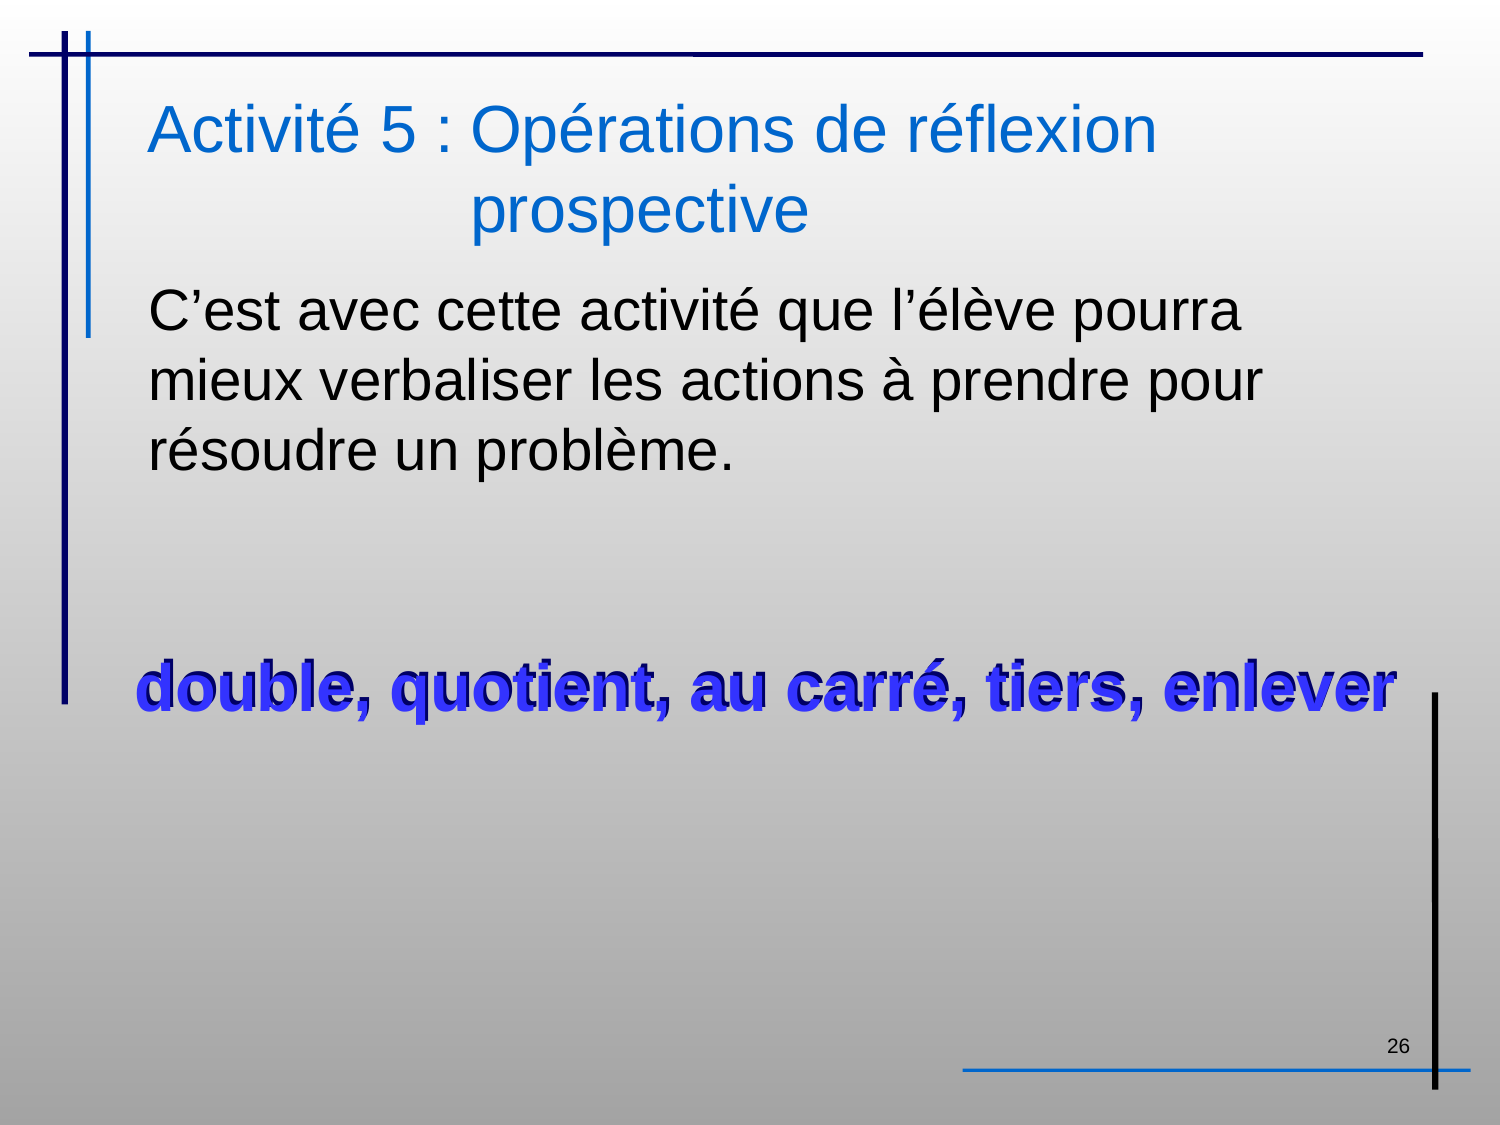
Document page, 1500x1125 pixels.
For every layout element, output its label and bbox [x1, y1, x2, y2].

text_box [28, 30, 1471, 1090]
